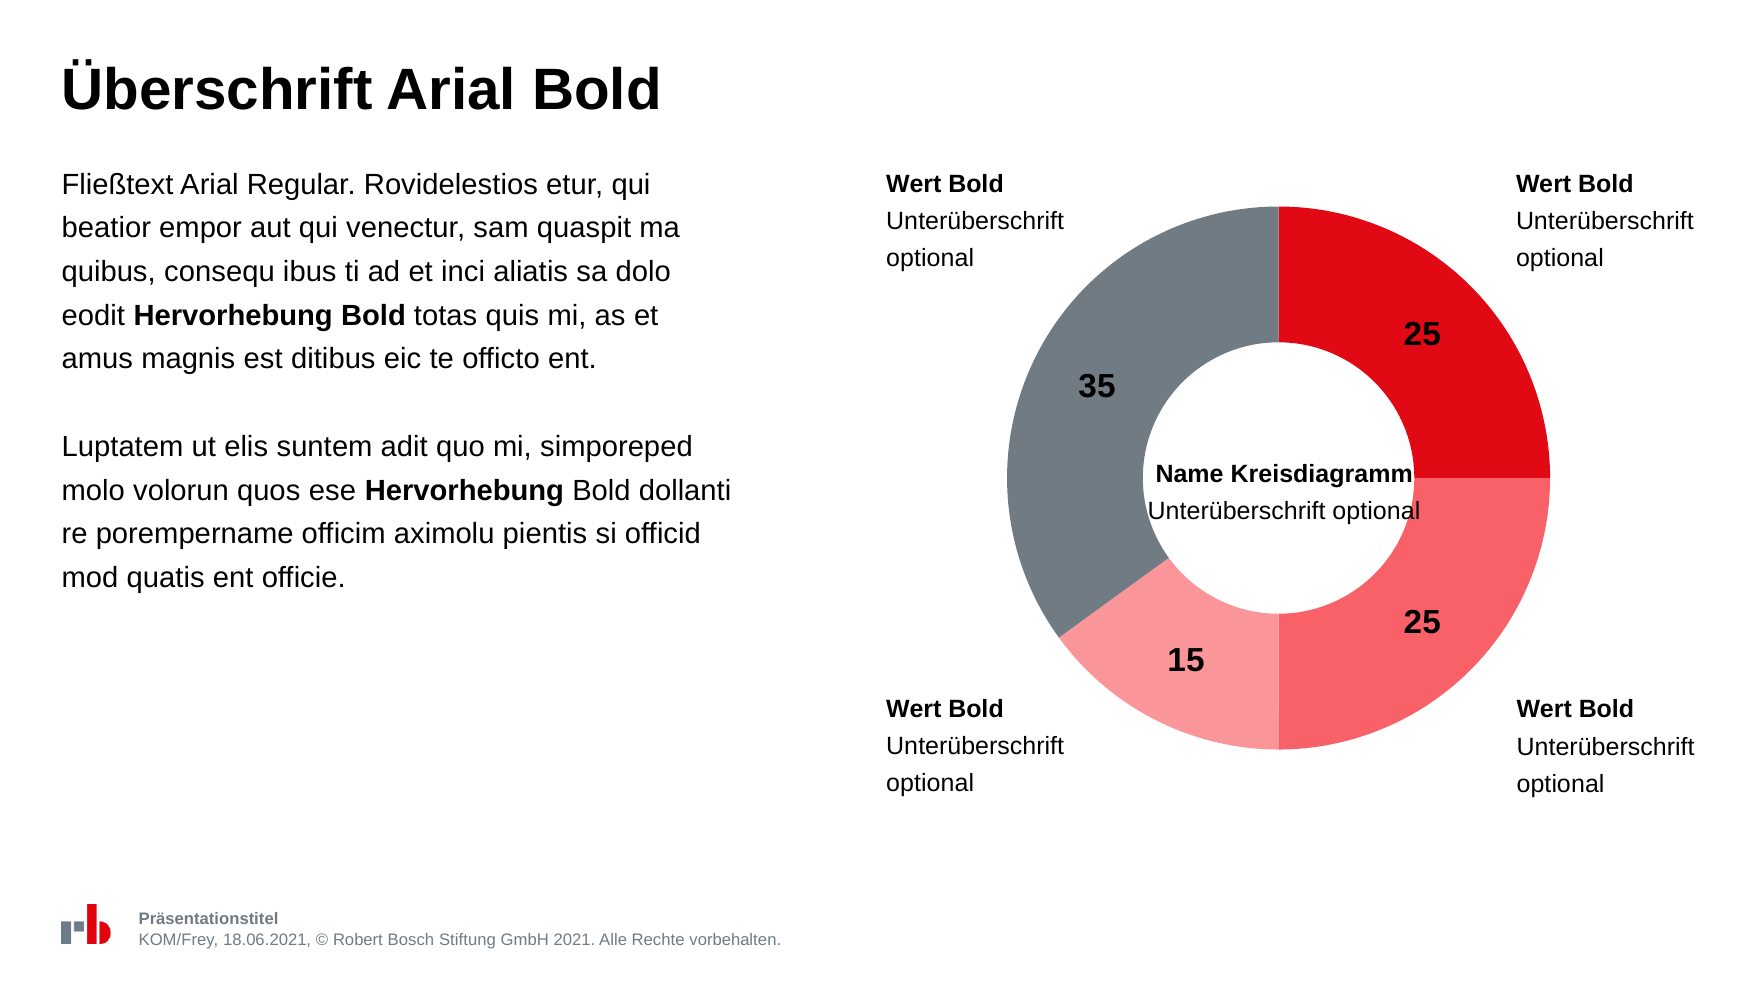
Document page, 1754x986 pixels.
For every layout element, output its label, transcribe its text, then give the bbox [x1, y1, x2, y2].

text_box Wert Bold Unterüberschrift optional [1501, 152, 1711, 280]
text_box Überschrift Arial Bold [61, 44, 1414, 157]
picture [61, 904, 111, 944]
text_box Wert Bold Unterüberschrift optional [1680, 678, 1710, 806]
chart [870, 156, 1680, 860]
list Fließtext Arial Regular. Rovidelestios etur, qui beatior empor aut qui venectur, sam quaspit ma quibus, consequ ibus ti ad et inci aliatis sa dolo eodit Hervorhebung Bold totas quis mi, as et amus magnis est ditibus eic te officto ent. Luptatem ut elis suntem adit quo mi, simporeped molo volorun quos ese Hervorhebung Bold dollanti re porempername officim aximolu pientis si officid mod quatis ent officie. [61, 157, 738, 753]
